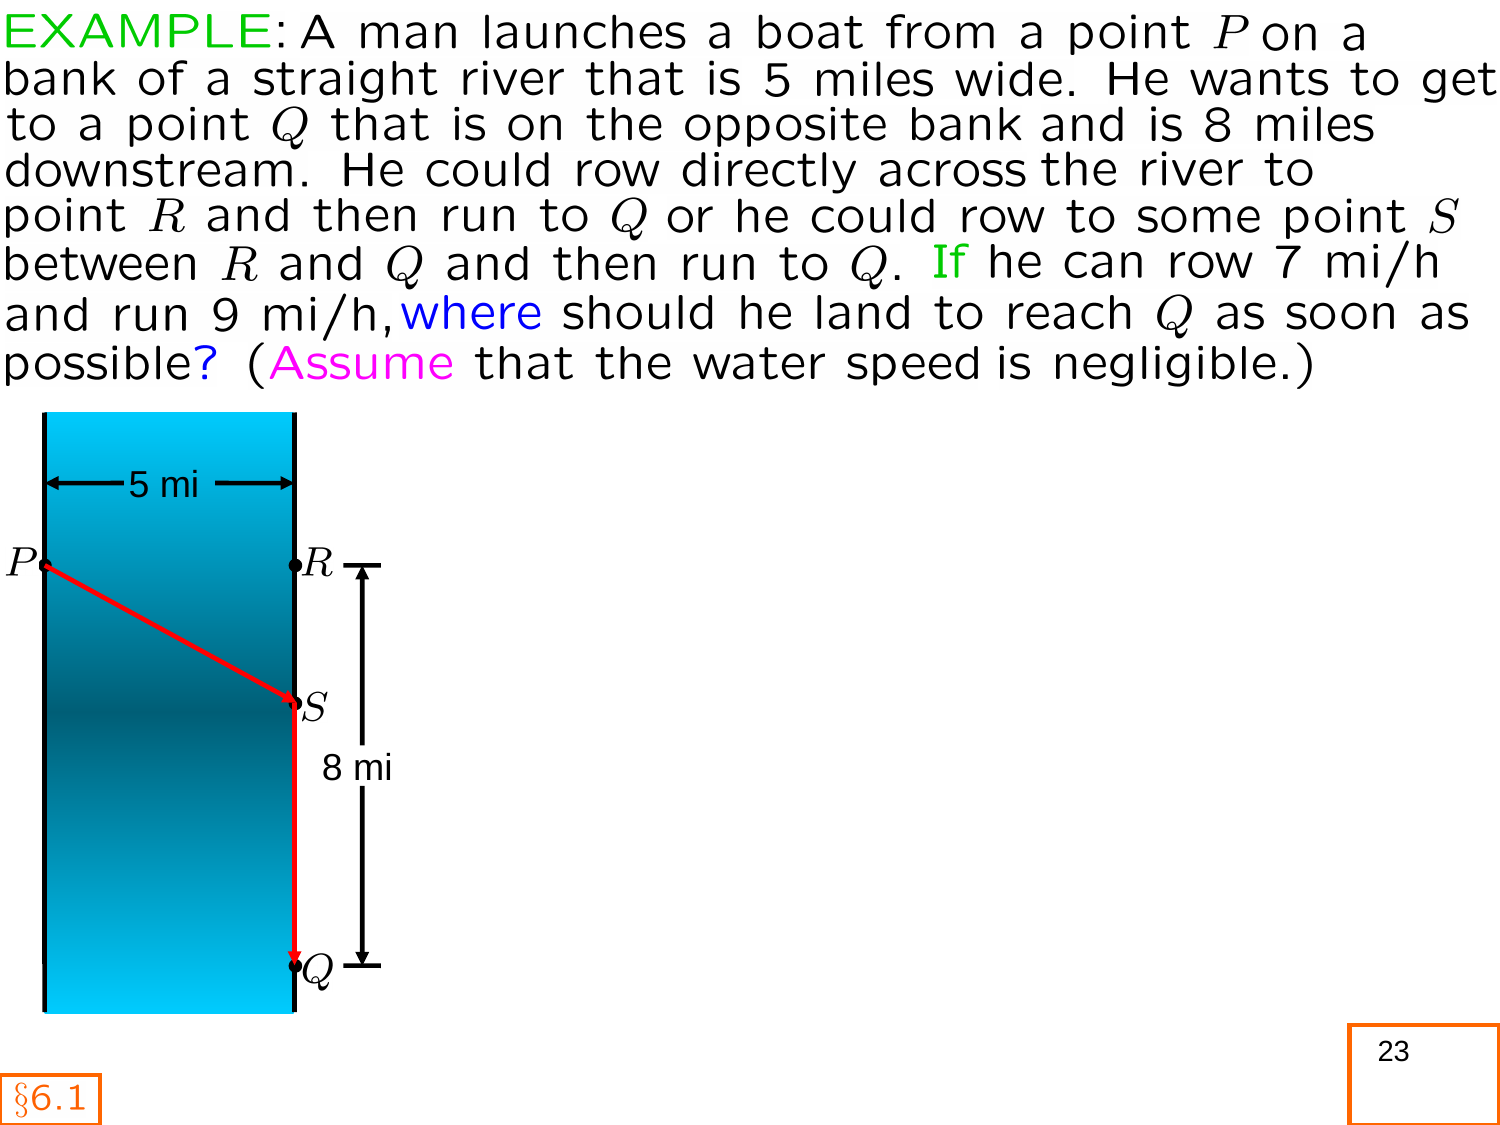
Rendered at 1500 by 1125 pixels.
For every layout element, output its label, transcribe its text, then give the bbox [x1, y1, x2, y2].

text_box [1349, 1025, 1500, 1125]
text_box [5, 240, 1469, 387]
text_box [44, 565, 328, 966]
picture [5, 11, 285, 49]
text_box 5 mi [113, 452, 215, 513]
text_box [248, 341, 1312, 391]
text_box [0, 1074, 100, 1125]
text_box [45, 484, 294, 563]
picture [1038, 149, 1313, 186]
text_box 8 mi [333, 735, 408, 796]
picture [5, 58, 1027, 194]
text_box [356, 796, 369, 966]
picture [1041, 61, 1498, 144]
text_box [44, 974, 294, 1014]
text_box [44, 476, 124, 490]
picture [301, 547, 334, 579]
slide_number 23 [1074, 1024, 1425, 1103]
text_box [45, 412, 294, 483]
picture [302, 952, 333, 992]
text_box [215, 476, 295, 490]
text_box [356, 565, 369, 735]
picture [763, 59, 1074, 99]
picture [5, 547, 39, 577]
picture [1262, 23, 1366, 51]
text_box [5, 196, 1461, 239]
picture [14, 1081, 86, 1119]
picture [299, 12, 1249, 56]
